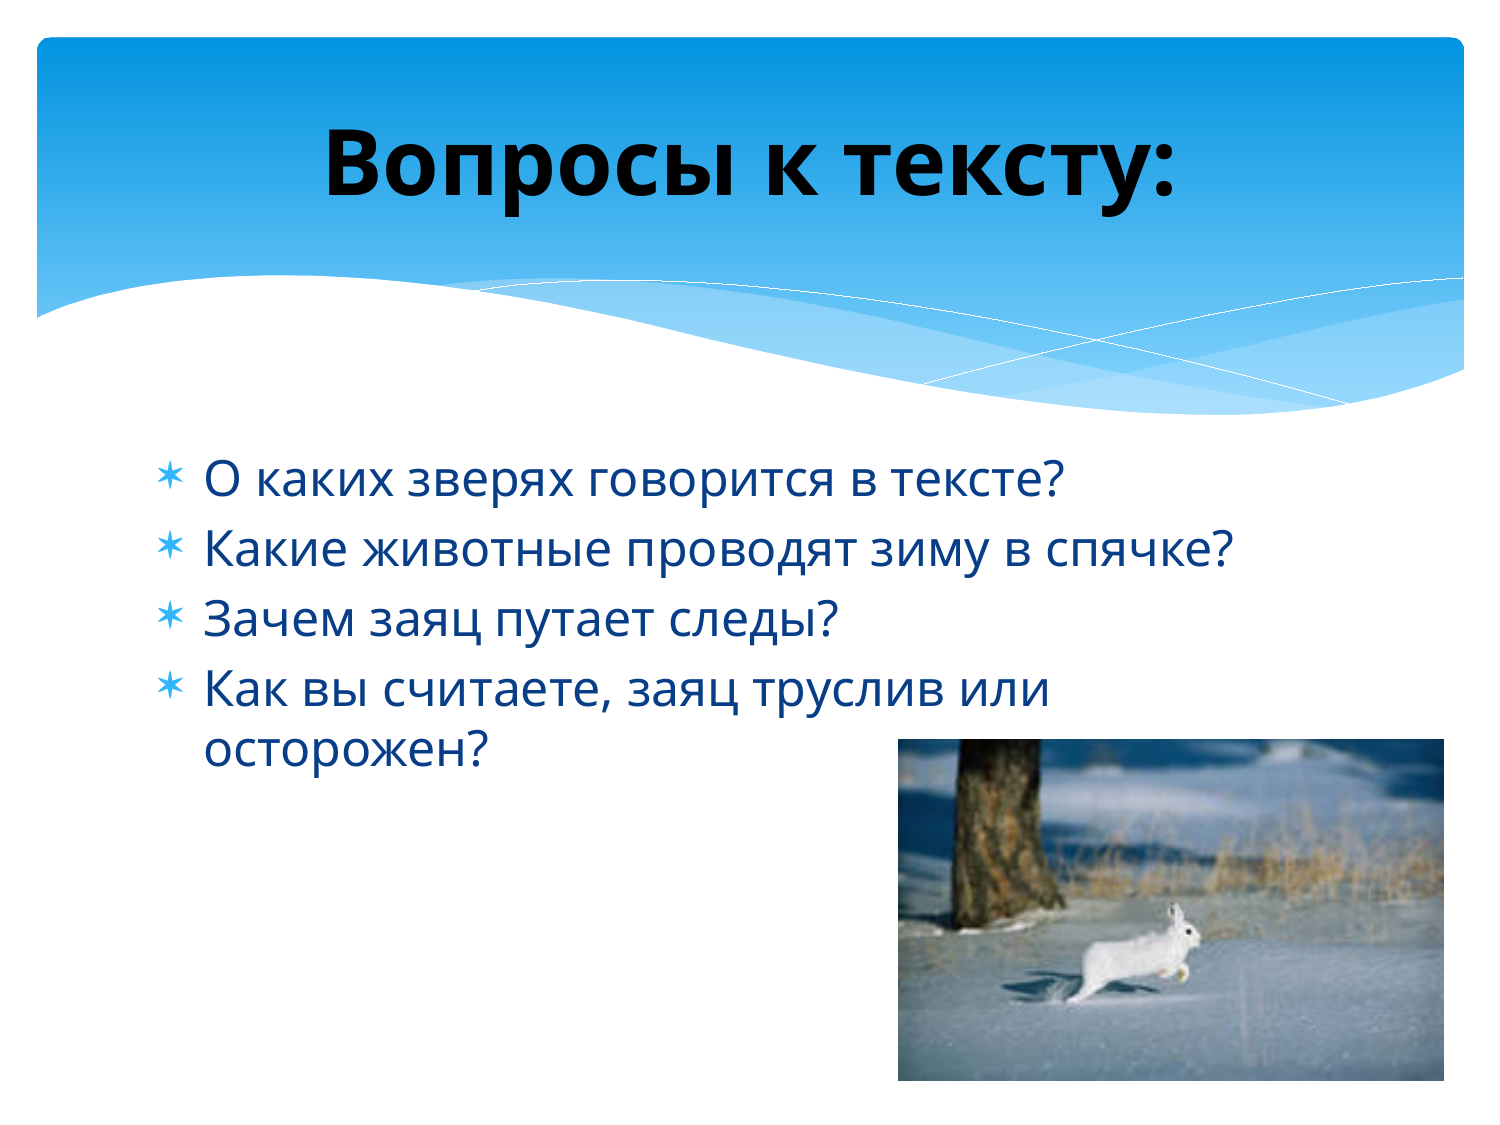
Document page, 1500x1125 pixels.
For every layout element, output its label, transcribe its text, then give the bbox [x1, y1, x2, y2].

list О каких зверях говорится в тексте? Какие животные проводят зиму в спячке? Зачем заяц путает следы? Как вы считаете, заяц труслив или осторожен? [143, 438, 1359, 1005]
picture [898, 739, 1445, 1081]
title Вопросы к тексту: [75, 55, 1425, 261]
